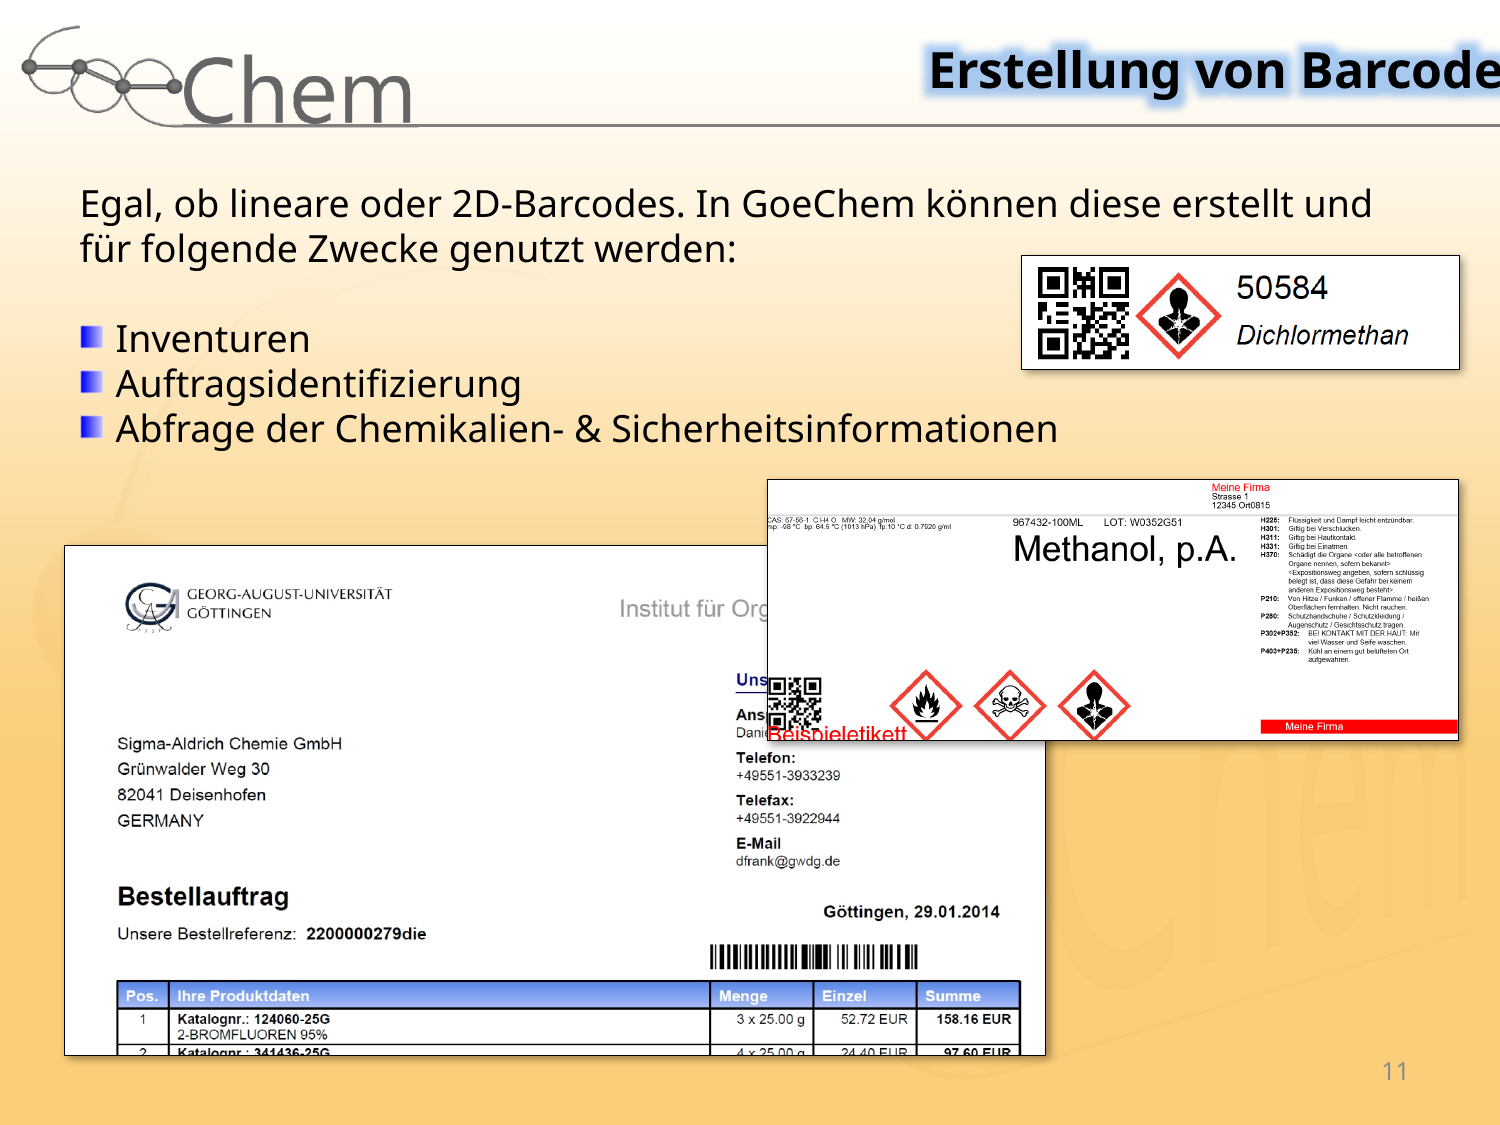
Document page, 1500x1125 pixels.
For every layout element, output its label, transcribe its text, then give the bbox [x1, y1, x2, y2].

picture [0, 0, 1500, 1125]
text_box Erstellung von Barcodes [913, 30, 1500, 106]
text_box Egal, ob lineare oder 2D-Barcodes. In GoeChem können diese erstellt und für folgende Zwecke genutzt werden: Inventuren Auftragsidentifizierung Abfrage der Chemikalien- & Sicherheitsinformationen [64, 172, 1447, 503]
slide_number 11 [1074, 1042, 1425, 1103]
